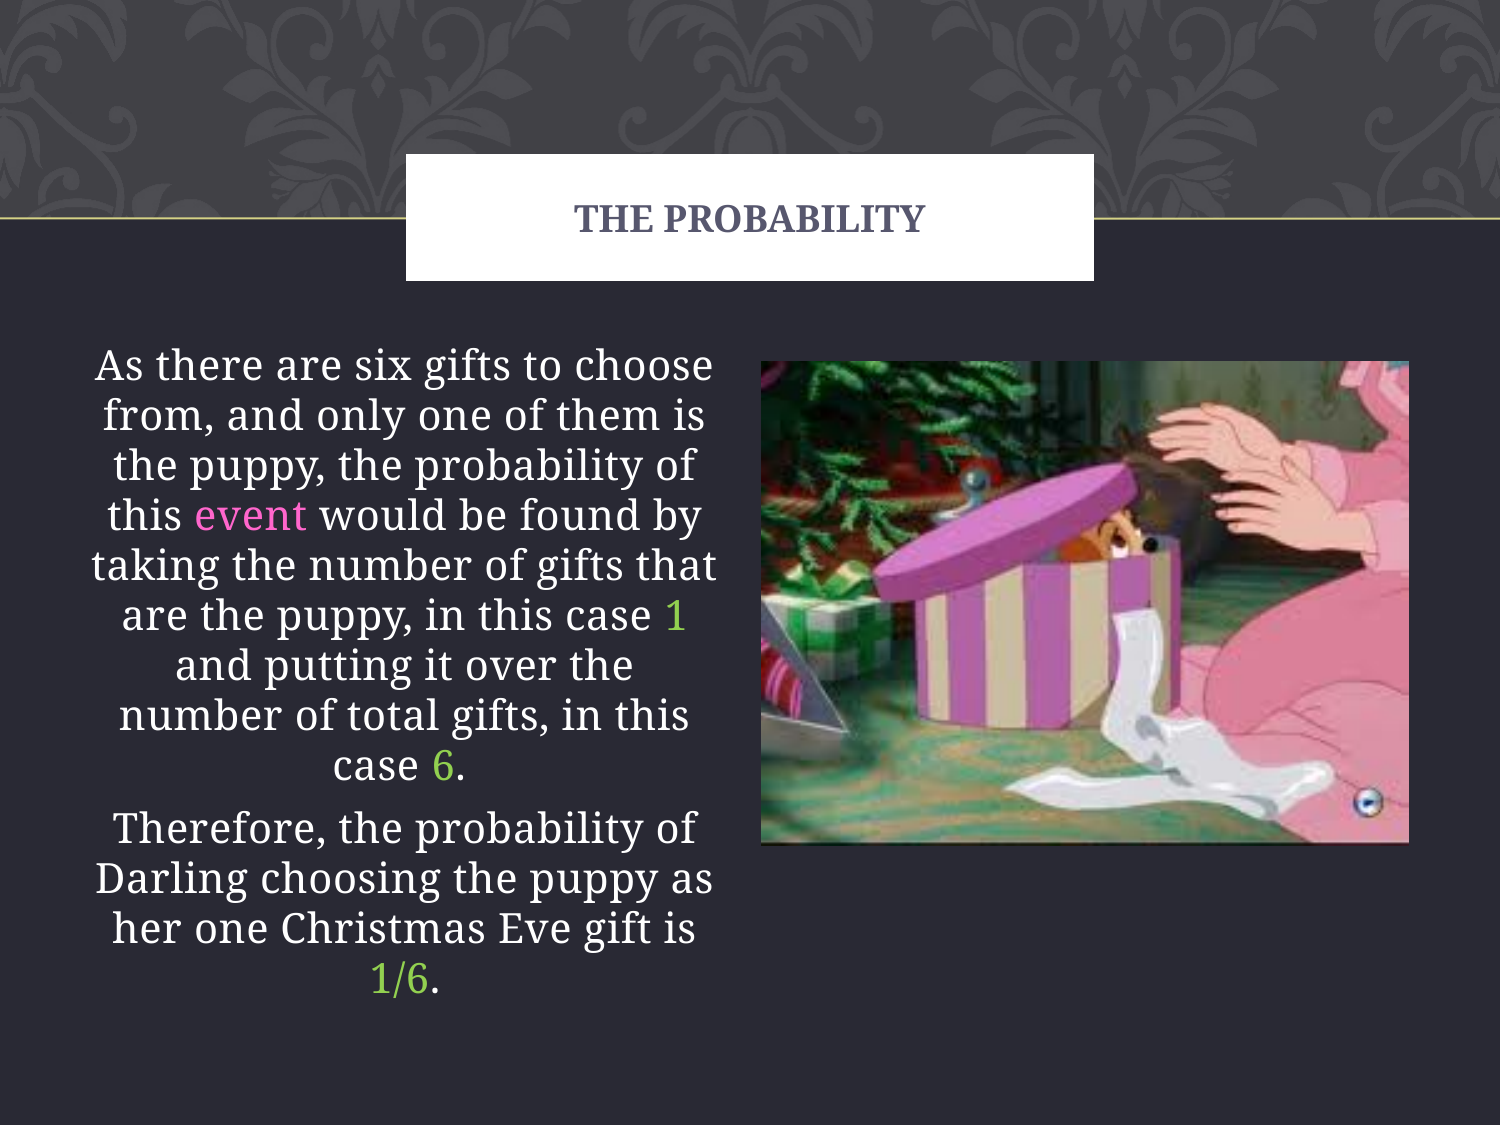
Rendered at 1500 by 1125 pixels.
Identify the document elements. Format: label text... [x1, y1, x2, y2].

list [761, 361, 1409, 847]
title The Probability [406, 154, 1094, 281]
list As there are six gifts to choose from, and only one of them is the puppy, the probability of this event would be found by taking the number of gifts that are the puppy, in this case 1 and putting it over the number of total gifts, in this case 6. Therefore, the probability of Darling choosing the puppy as her one Christmas Eve gift is 1/6. [75, 331, 735, 989]
